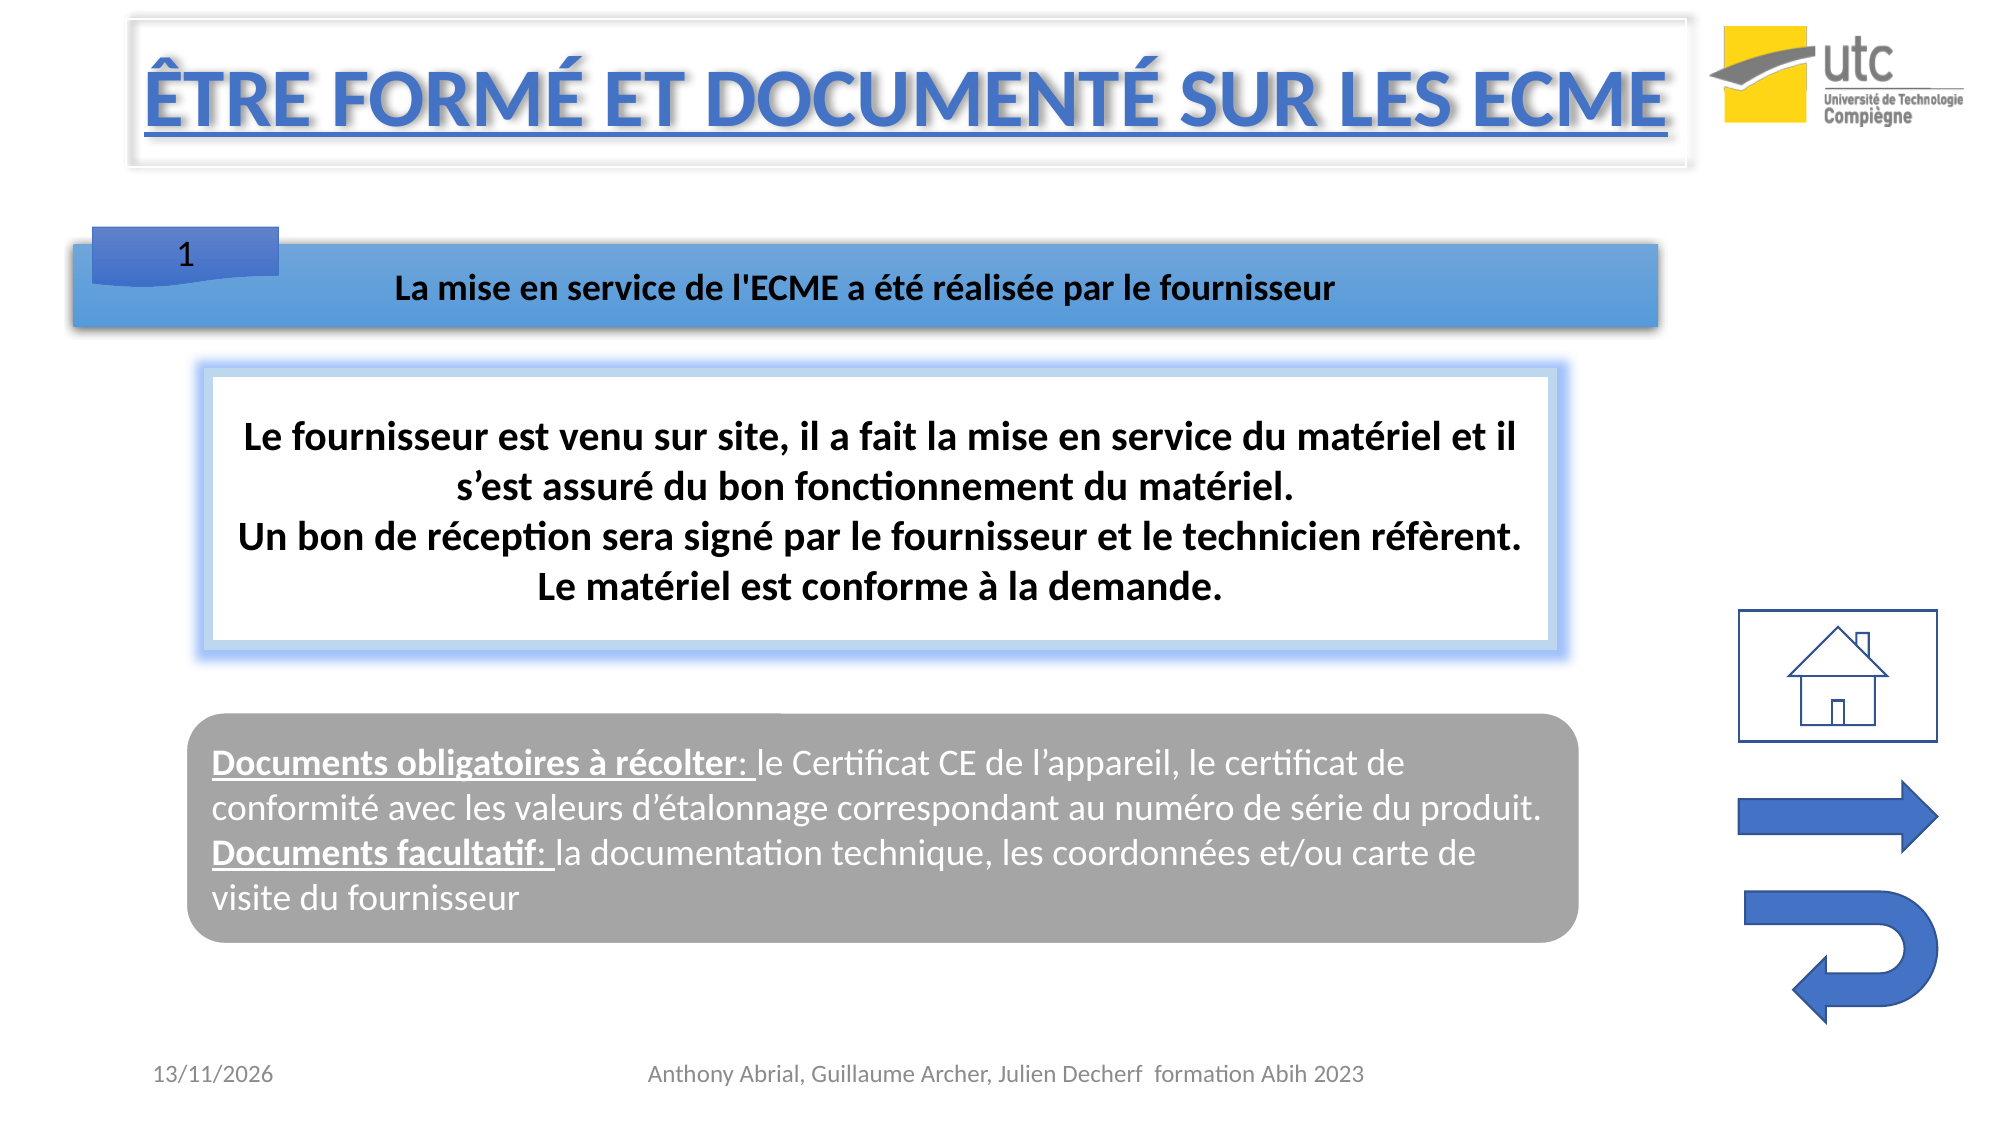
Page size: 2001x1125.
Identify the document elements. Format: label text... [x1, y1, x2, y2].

text_box 1 [92, 226, 279, 287]
text_box Le fournisseur est venu sur site, il a fait la mise en service du matériel et il s’est assuré du bon fonctionnement du matériel. Un bon de réception sera signé par le fournisseur et le technicien réfèrent. Le matériel est conforme à la demande. [208, 372, 1554, 646]
picture [1709, 26, 1967, 127]
text_box La mise en service de l'ECME a été réalisée par le fournisseur [73, 244, 1659, 327]
footer Anthony Abrial, Guillaume Archer, Julien Decherf formation Abih 2023 [403, 1042, 1617, 1103]
text_box [1737, 779, 1939, 854]
text_box ÊTRE FORMÉ ET DOCUMENTÉ SUR LES ECME [125, 18, 1687, 168]
text_box Documents obligatoires à récolter: le Certificat CE de l’appareil, le certificat de conformité avec les valeurs d’étalonnage correspondant au numéro de série du produit. Documents facultatif: la documentation technique, les coordonnées et/ou carte de visite du fournisseur [183, 710, 1582, 946]
text_box [1744, 890, 1939, 1025]
text_box [1738, 609, 1938, 743]
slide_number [137, 1042, 403, 1103]
